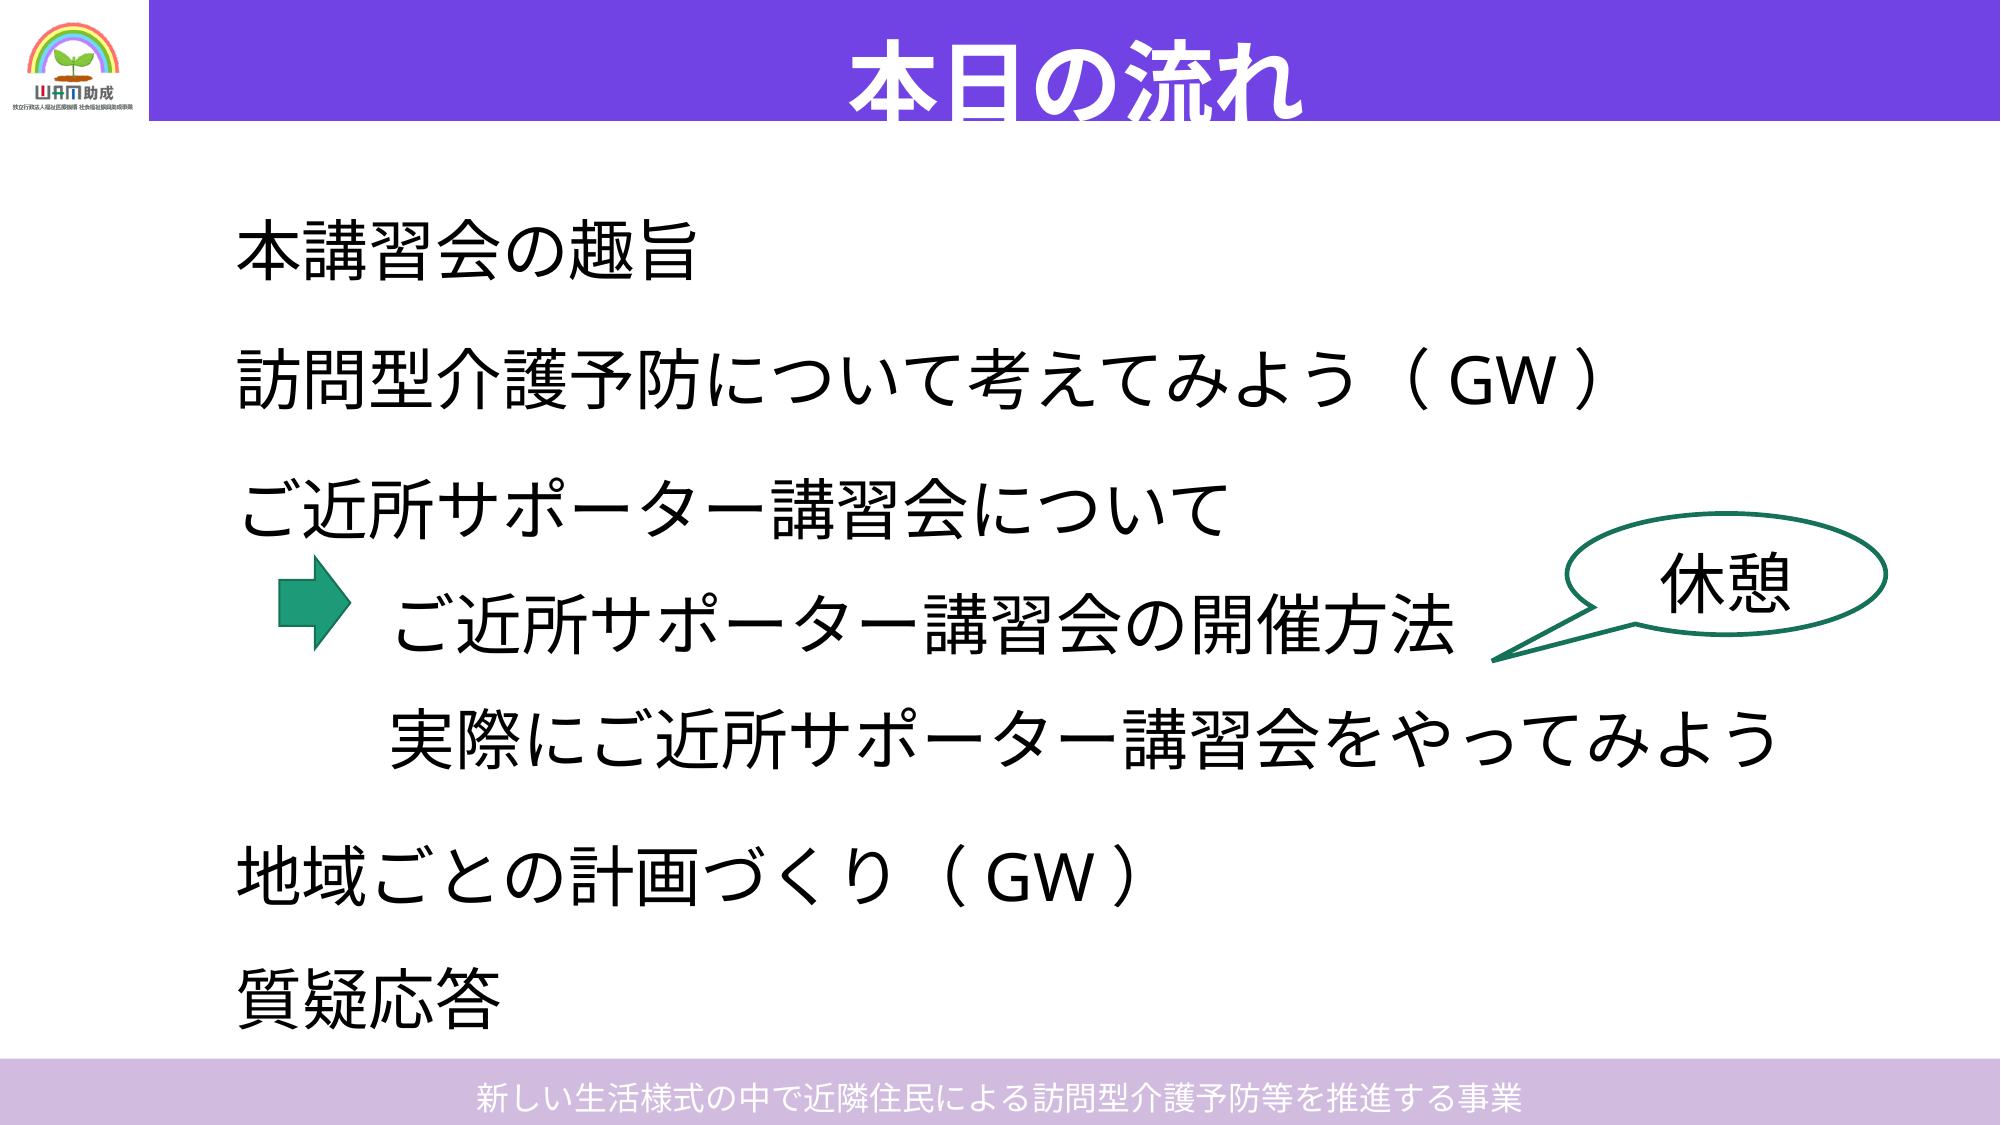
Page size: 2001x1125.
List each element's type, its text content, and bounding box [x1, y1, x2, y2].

text_box 訪問型介護予防について考えてみよう（GW） [220, 290, 1863, 426]
text_box 本講習会の趣旨 [220, 160, 1447, 290]
text_box 質疑応答 [220, 910, 1447, 1046]
picture [4, 18, 140, 114]
text_box 実際にご近所サポーター講習会をやってみよう [373, 650, 1898, 786]
text_box ご近所サポーター講習会の開催方法 [373, 535, 1599, 650]
text_box 地域ごとの計画づくり（GW） [220, 786, 1447, 910]
text_box ご近所サポーター講習会の開催方法 [1543, 535, 1898, 650]
text_box 本日の流れ [149, 0, 2000, 121]
text_box ご近所サポーター講習会について [220, 426, 1447, 556]
text_box 新しい生活様式の中で近隣住民による訪問型介護予防等を推進する事業 [0, 1058, 2000, 1125]
text_box 休憩 [1491, 512, 1887, 663]
text_box [278, 553, 352, 652]
